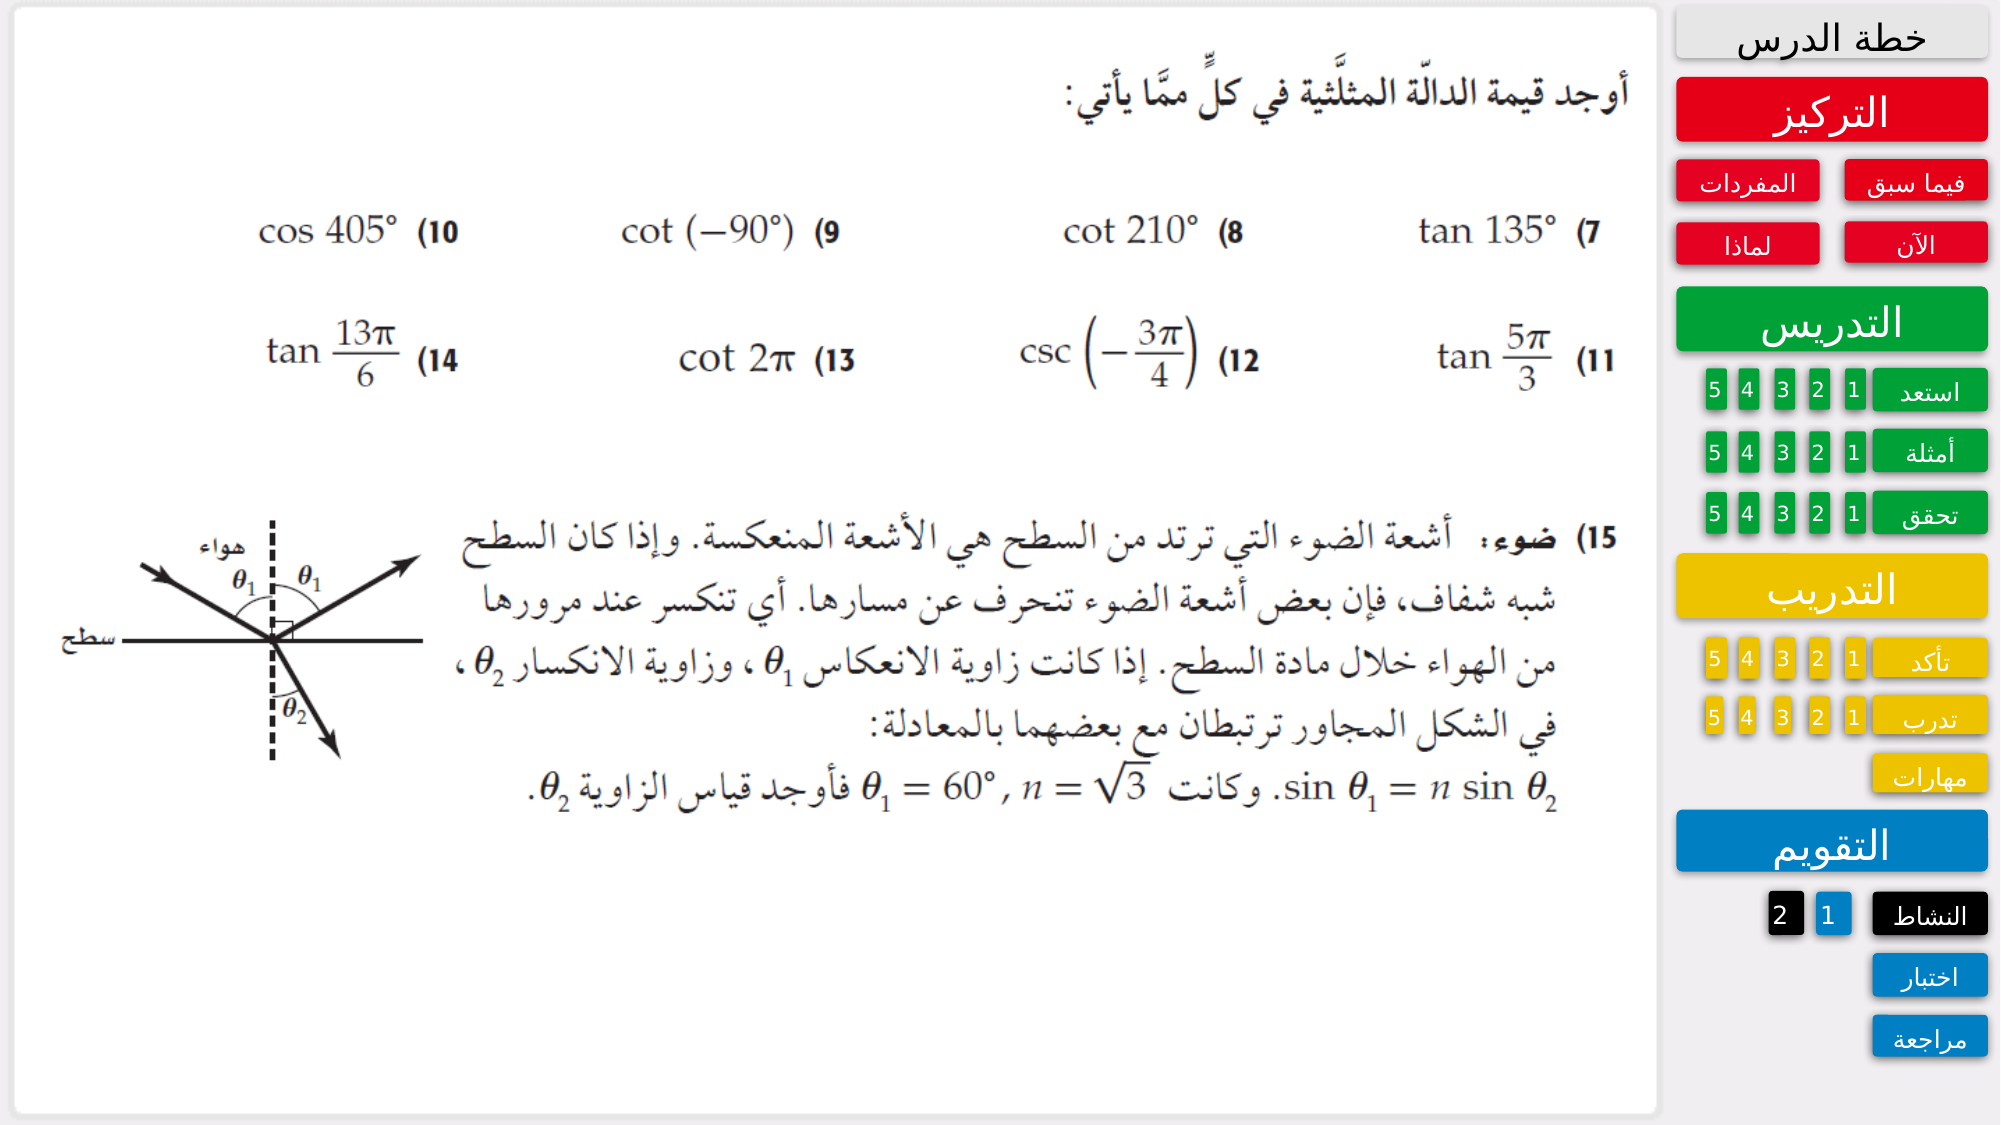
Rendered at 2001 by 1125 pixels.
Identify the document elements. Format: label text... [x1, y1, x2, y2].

text_box لماذا [1676, 222, 1820, 265]
text_box 4 [1738, 431, 1760, 473]
text_box 5 [1706, 637, 1727, 679]
text_box 5 [1706, 431, 1727, 473]
text_box تأكد [1873, 637, 1988, 678]
text_box تحقق [1872, 490, 1988, 535]
text_box 2 [1768, 890, 1805, 936]
text_box التركيز [1675, 75, 1990, 143]
text_box التدريس [1675, 285, 1990, 353]
text_box 3 [1774, 431, 1796, 473]
text_box 2 [1809, 637, 1831, 679]
text_box 4 [1738, 696, 1756, 734]
text_box 3 [1774, 696, 1792, 734]
text_box 3 [1774, 637, 1796, 679]
text_box 2 [1809, 368, 1831, 410]
text_box التقويم [1675, 808, 1990, 873]
text_box خطة الدرس [1675, 4, 1990, 59]
picture [0, 0, 2001, 1125]
text_box 1 [1845, 492, 1866, 534]
text_box المفردات [1676, 159, 1820, 202]
text_box 1 [1816, 891, 1852, 936]
text_box 4 [1738, 492, 1760, 534]
text_box 1 [1845, 696, 1866, 734]
text_box التدريب [1675, 552, 1990, 620]
text_box تدرب [1872, 694, 1988, 735]
text_box النشاط [1872, 891, 1988, 936]
text_box أمثلة [1872, 428, 1988, 473]
text_box مهارات [1872, 753, 1988, 793]
text_box 5 [1706, 696, 1724, 734]
text_box 5 [1706, 492, 1727, 534]
text_box 2 [1809, 431, 1831, 473]
text_box مراجعة [1872, 1014, 1988, 1057]
text_box 4 [1738, 368, 1760, 410]
text_box 3 [1774, 368, 1796, 410]
text_box 2 [1809, 492, 1831, 534]
text_box 1 [1845, 368, 1866, 410]
text_box 4 [1738, 637, 1760, 679]
text_box فيما سبق [1844, 159, 1988, 201]
text_box 2 [1809, 696, 1831, 734]
text_box 3 [1774, 492, 1796, 534]
text_box 1 [1845, 637, 1866, 679]
text_box 5 [1706, 368, 1727, 410]
text_box اختبار [1872, 953, 1988, 997]
text_box استعد [1872, 367, 1988, 412]
text_box الآن [1844, 221, 1988, 263]
text_box 1 [1845, 431, 1866, 473]
